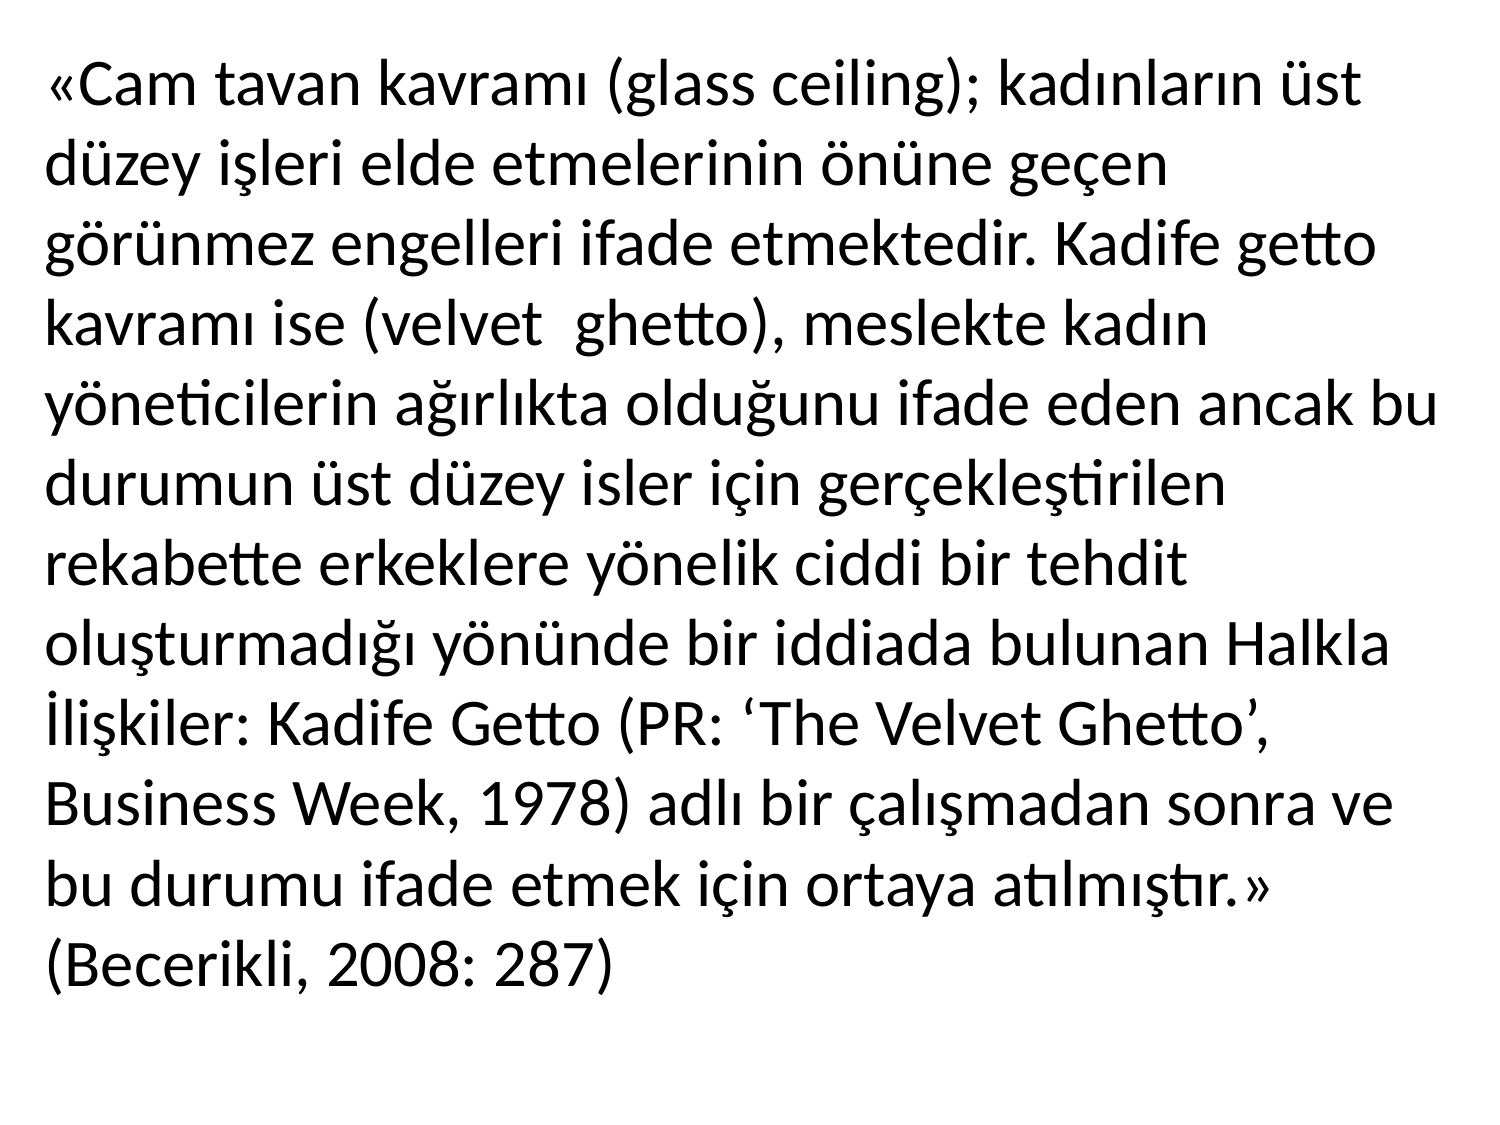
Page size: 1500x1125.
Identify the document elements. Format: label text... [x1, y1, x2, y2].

list «Cam tavan kavramı (glass ceiling); kadınların üst düzey işleri elde etmelerinin önüne geçen görünmez engelleri ifade etmektedir. Kadife getto kavramı ise (velvet ghetto), meslekte kadın yöneticilerin ağırlıkta olduğunu ifade eden ancak bu durumun üst düzey isler için gerçekleştirilen rekabette erkeklere yönelik ciddi bir tehdit oluşturmadığı yönünde bir iddiada bulunan Halkla İlişkiler: Kadife Getto (PR: ‘The Velvet Ghetto’, Business Week, 1978) adlı bir çalışmadan sonra ve bu durumu ifade etmek için ortaya atılmıştır.» (Becerikli, 2008: 287) [29, 30, 1471, 1083]
